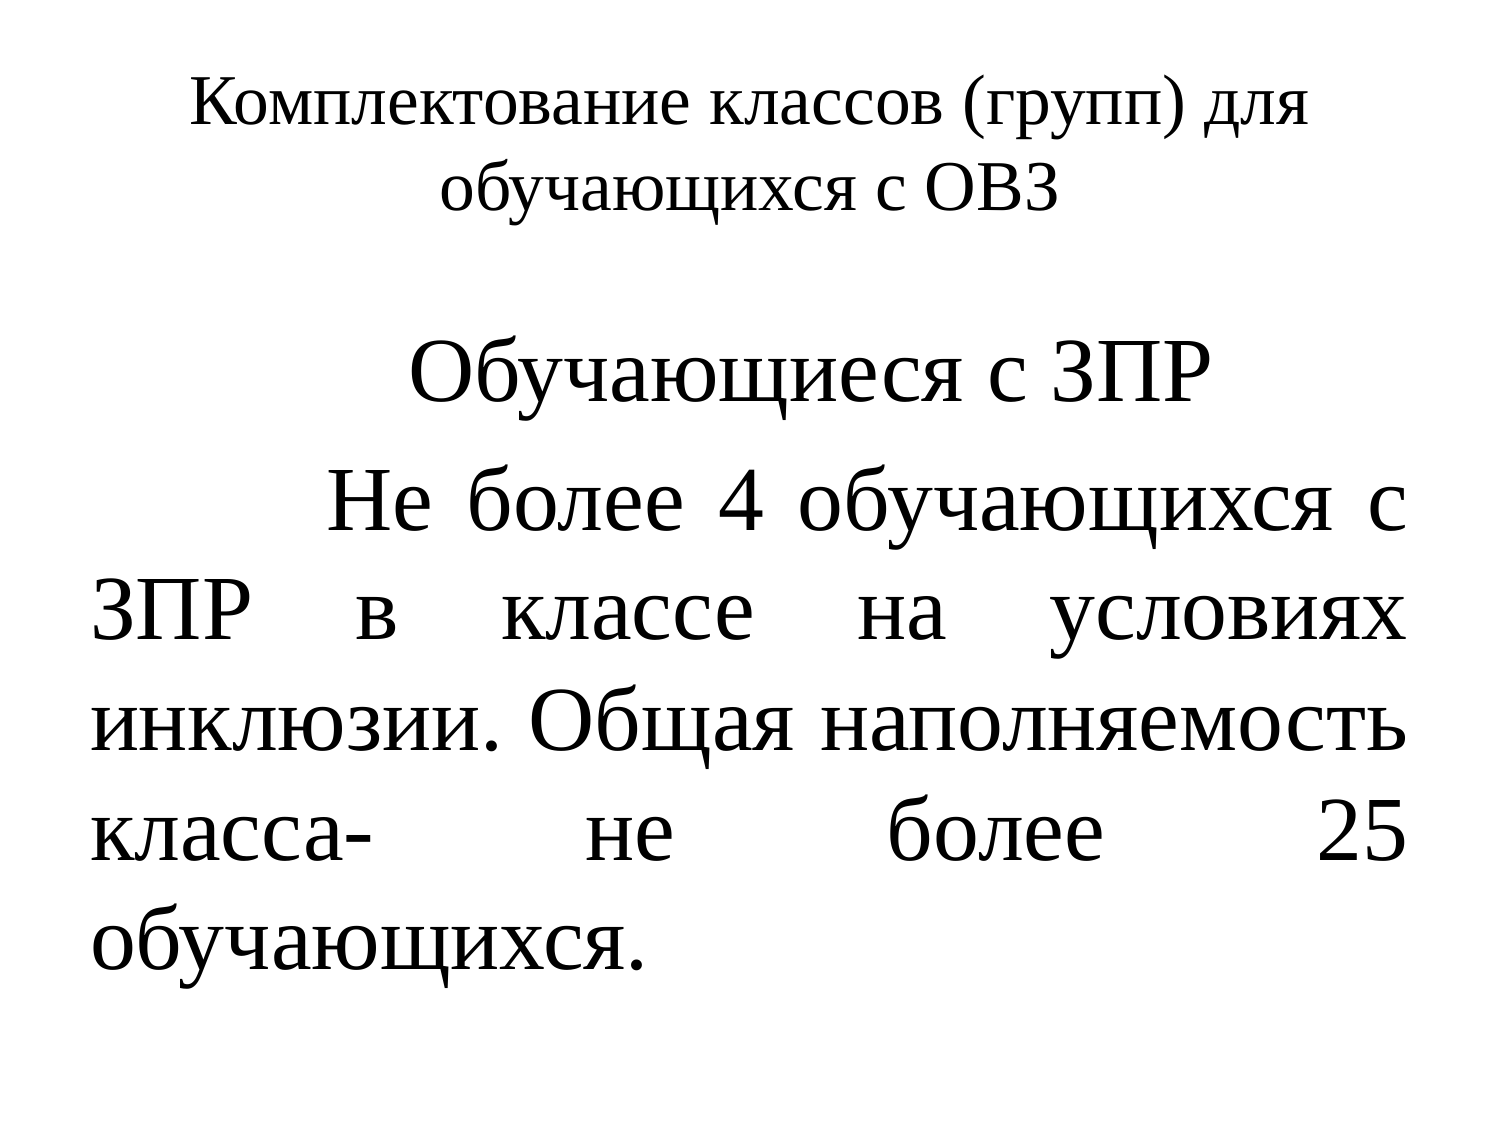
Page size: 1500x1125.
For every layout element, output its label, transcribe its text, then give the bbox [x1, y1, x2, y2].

title Комплектование классов (групп) для обучающихся с ОВЗ [75, 45, 1425, 233]
list Обучающиеся с ЗПР Не более 4 обучающихся с ЗПР в классе на условиях инклюзии. Общая наполняемость класса- не более 25 обучающихся. [75, 302, 1425, 1005]
